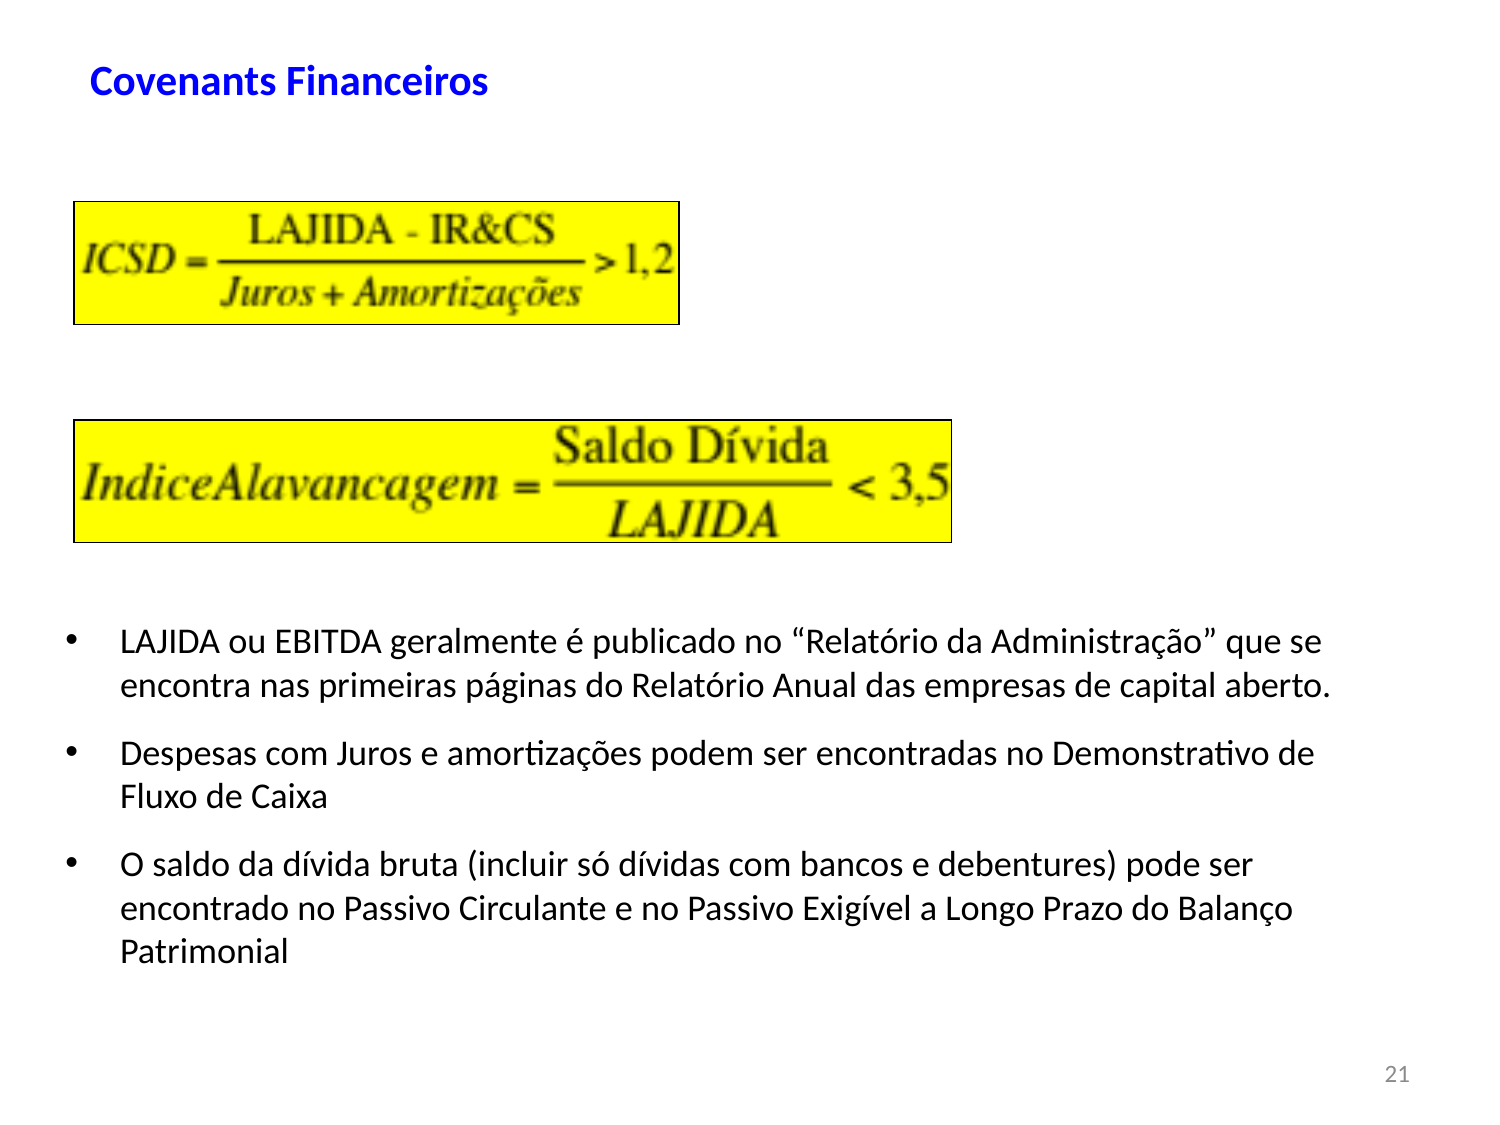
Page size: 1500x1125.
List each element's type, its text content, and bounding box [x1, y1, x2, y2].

list LAJIDA ou EBITDA geralmente é publicado no “Relatório da Administração” que se encontra nas primeiras páginas do Relatório Anual das empresas de capital aberto. Despesas com Juros e amortizações podem ser encontradas no Demonstrativo de Fluxo de Caixa O saldo da dívida bruta (incluir só dívidas com bancos e debentures) pode ser encontrado no Passivo Circulante e no Passivo Exigível a Longo Prazo do Balanço Patrimonial [50, 609, 1401, 979]
title Covenants Financeiros [75, 45, 1425, 113]
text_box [74, 202, 679, 325]
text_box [74, 420, 952, 542]
slide_number 21 [1074, 1042, 1425, 1103]
